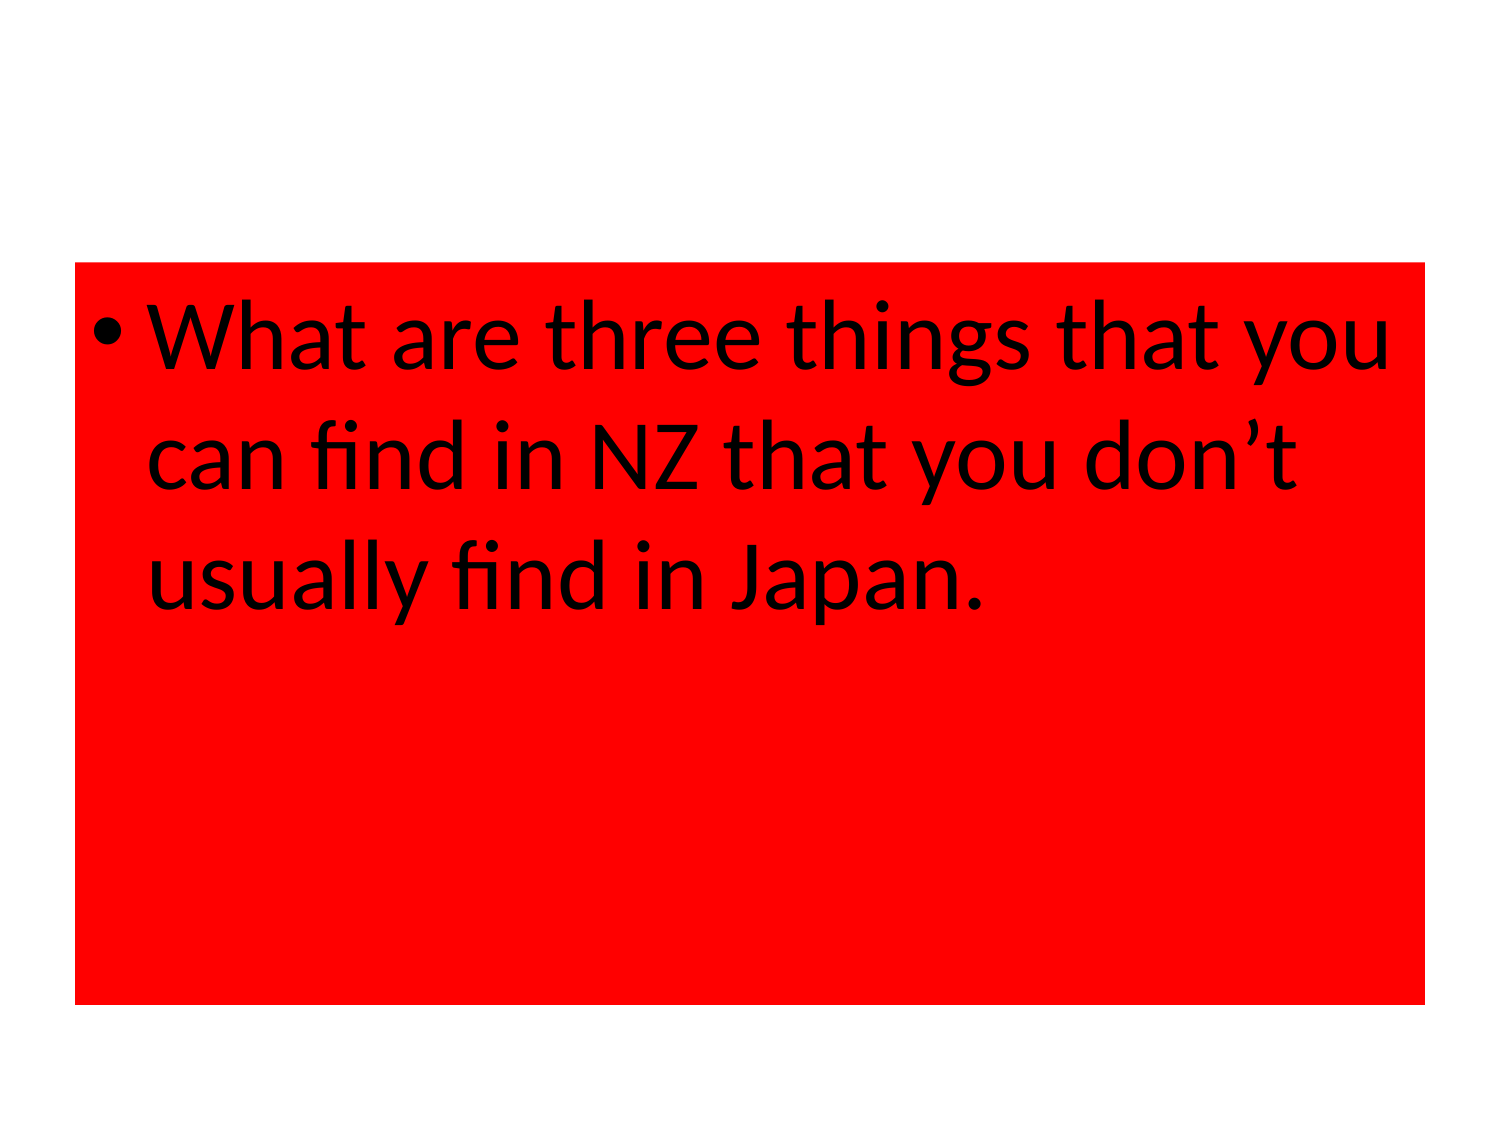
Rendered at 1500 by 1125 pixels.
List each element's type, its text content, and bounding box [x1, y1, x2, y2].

list What are three things that you can find in NZ that you don’t usually find in Japan. [75, 262, 1425, 1005]
